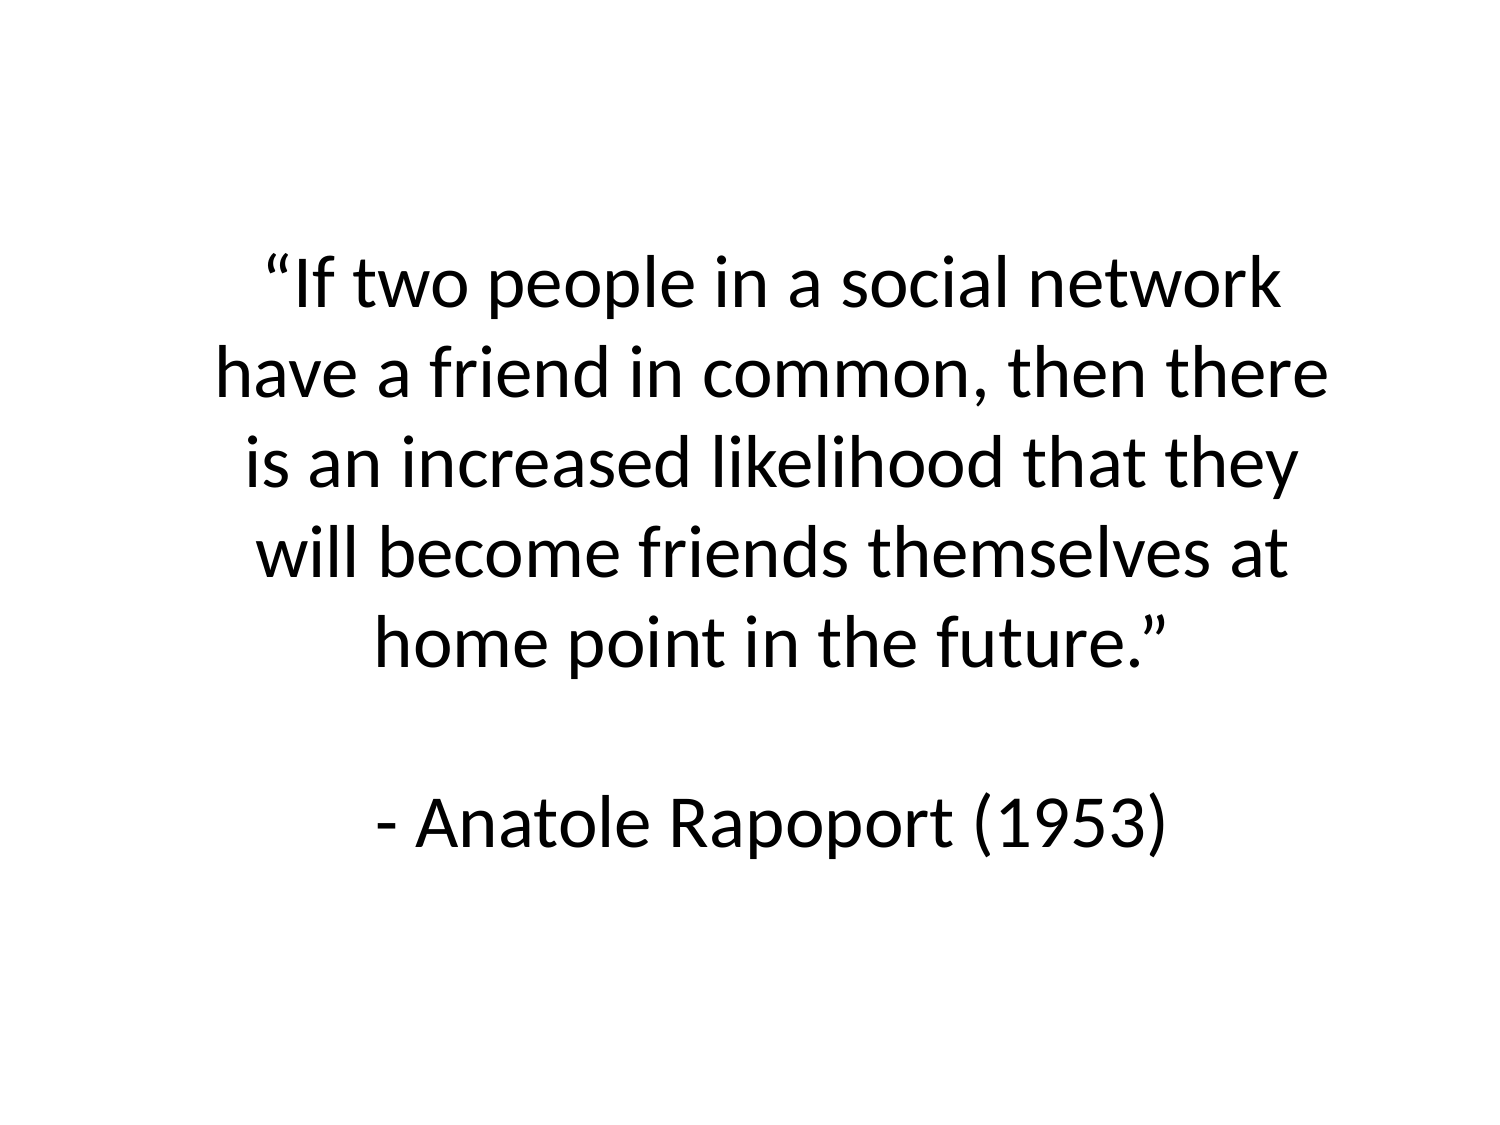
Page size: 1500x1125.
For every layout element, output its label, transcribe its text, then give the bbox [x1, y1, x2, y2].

text_box “If two people in a social network have a friend in common, then there is an increased likelihood that they will become friends themselves at home point in the future.” - Anatole Rapoport (1953) [185, 224, 1360, 960]
